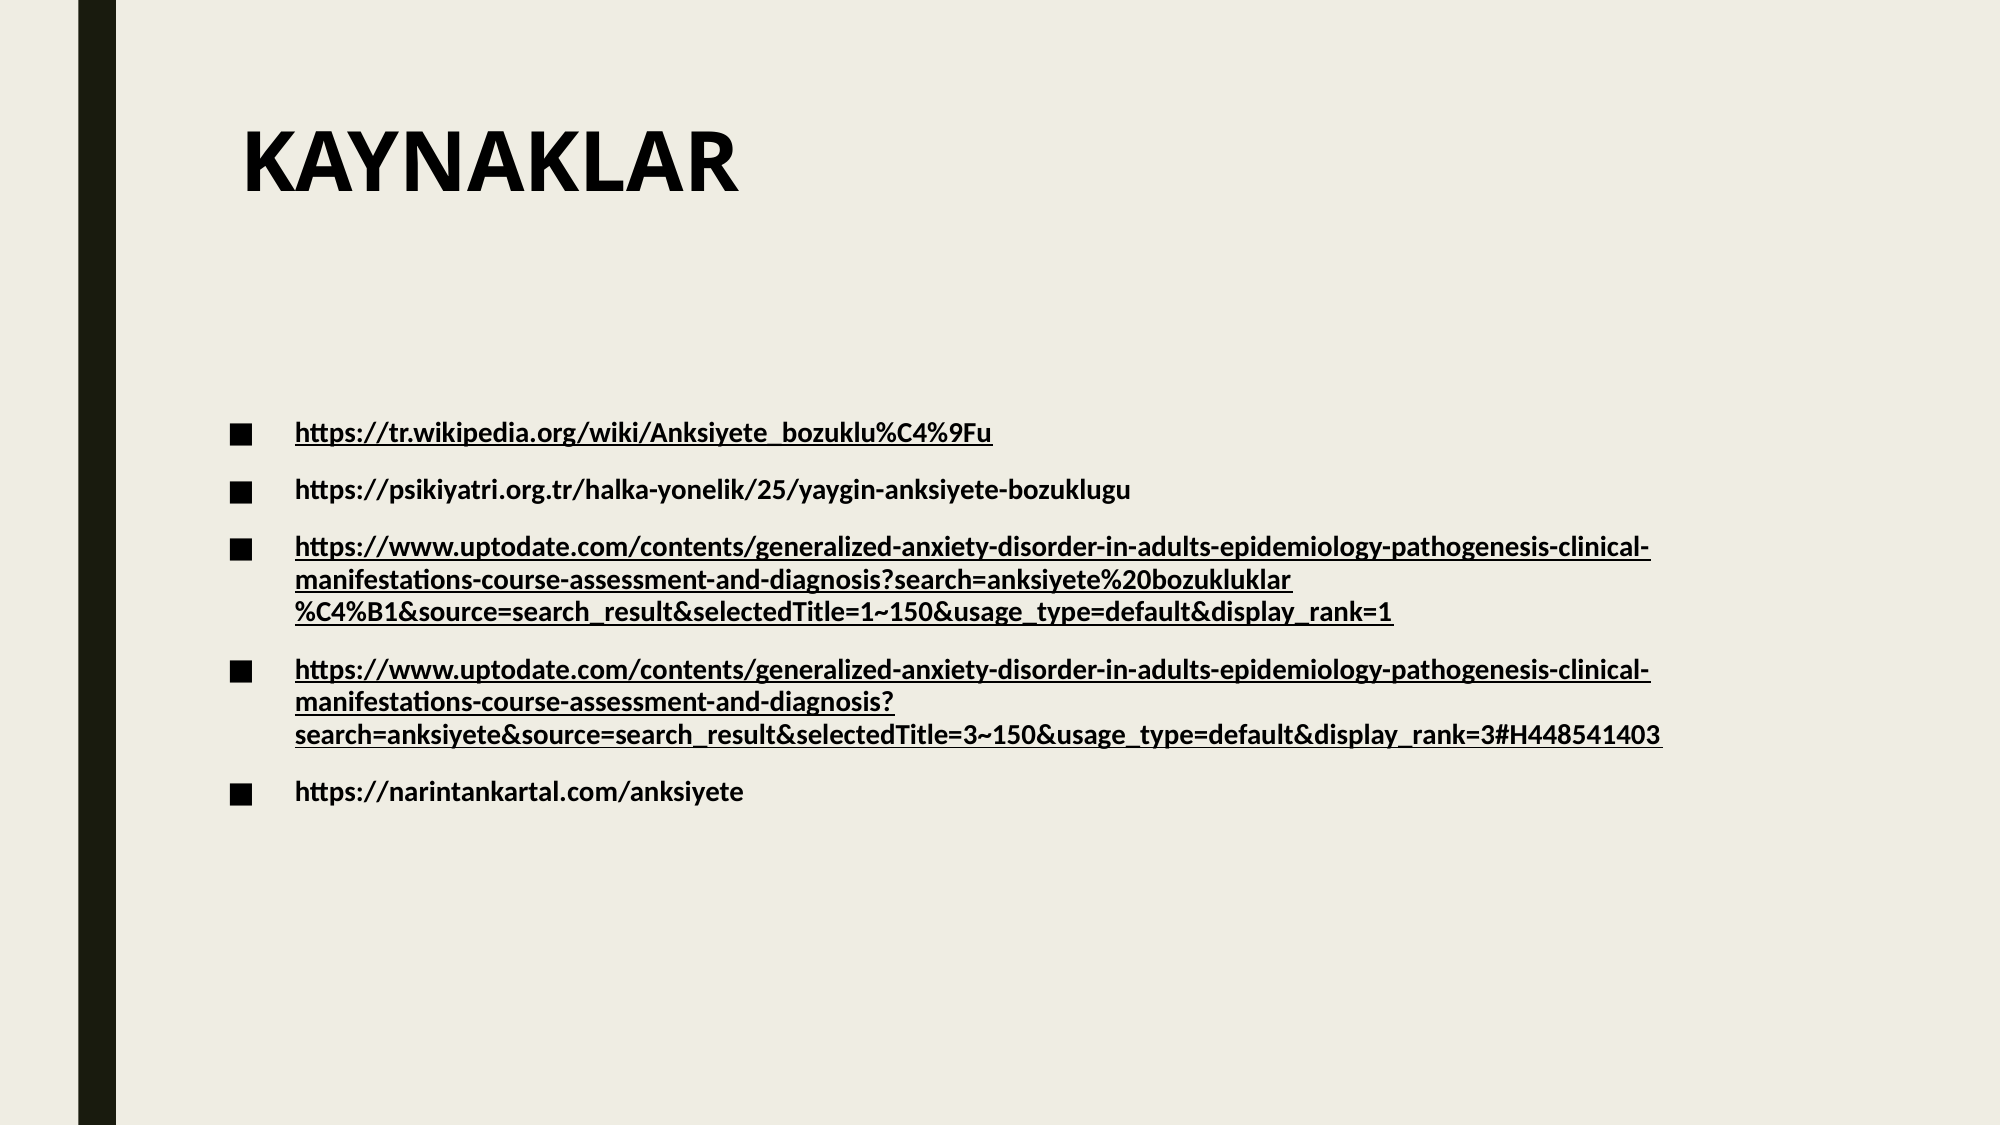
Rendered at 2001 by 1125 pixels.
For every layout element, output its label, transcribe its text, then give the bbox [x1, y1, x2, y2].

list https://tr.wikipedia.org/wiki/Anksiyete_bozuklu%C4%9Fu https://psikiyatri.org.tr/halka-yonelik/25/yaygin-anksiyete-bozuklugu https://www.uptodate.com/contents/generalized-anxiety-disorder-in-adults-epidemiology-pathogenesis-clinical-manifestations-course-assessment-and-diagnosis?search=anksiyete%20bozukluklar%C4%B1&source=search_result&selectedTitle=1~150&usage_type=default&display_rank=1 https://www.uptodate.com/contents/generalized-anxiety-disorder-in-adults-epidemiology-pathogenesis-clinical-manifestations-course-assessment-and-diagnosis?search=anksiyete&source=search_result&selectedTitle=3~150&usage_type=default&display_rank=3#H448541403 https://narintankartal.com/anksiyete [212, 234, 1788, 822]
title KAYNAKLAR [225, 112, 1800, 357]
